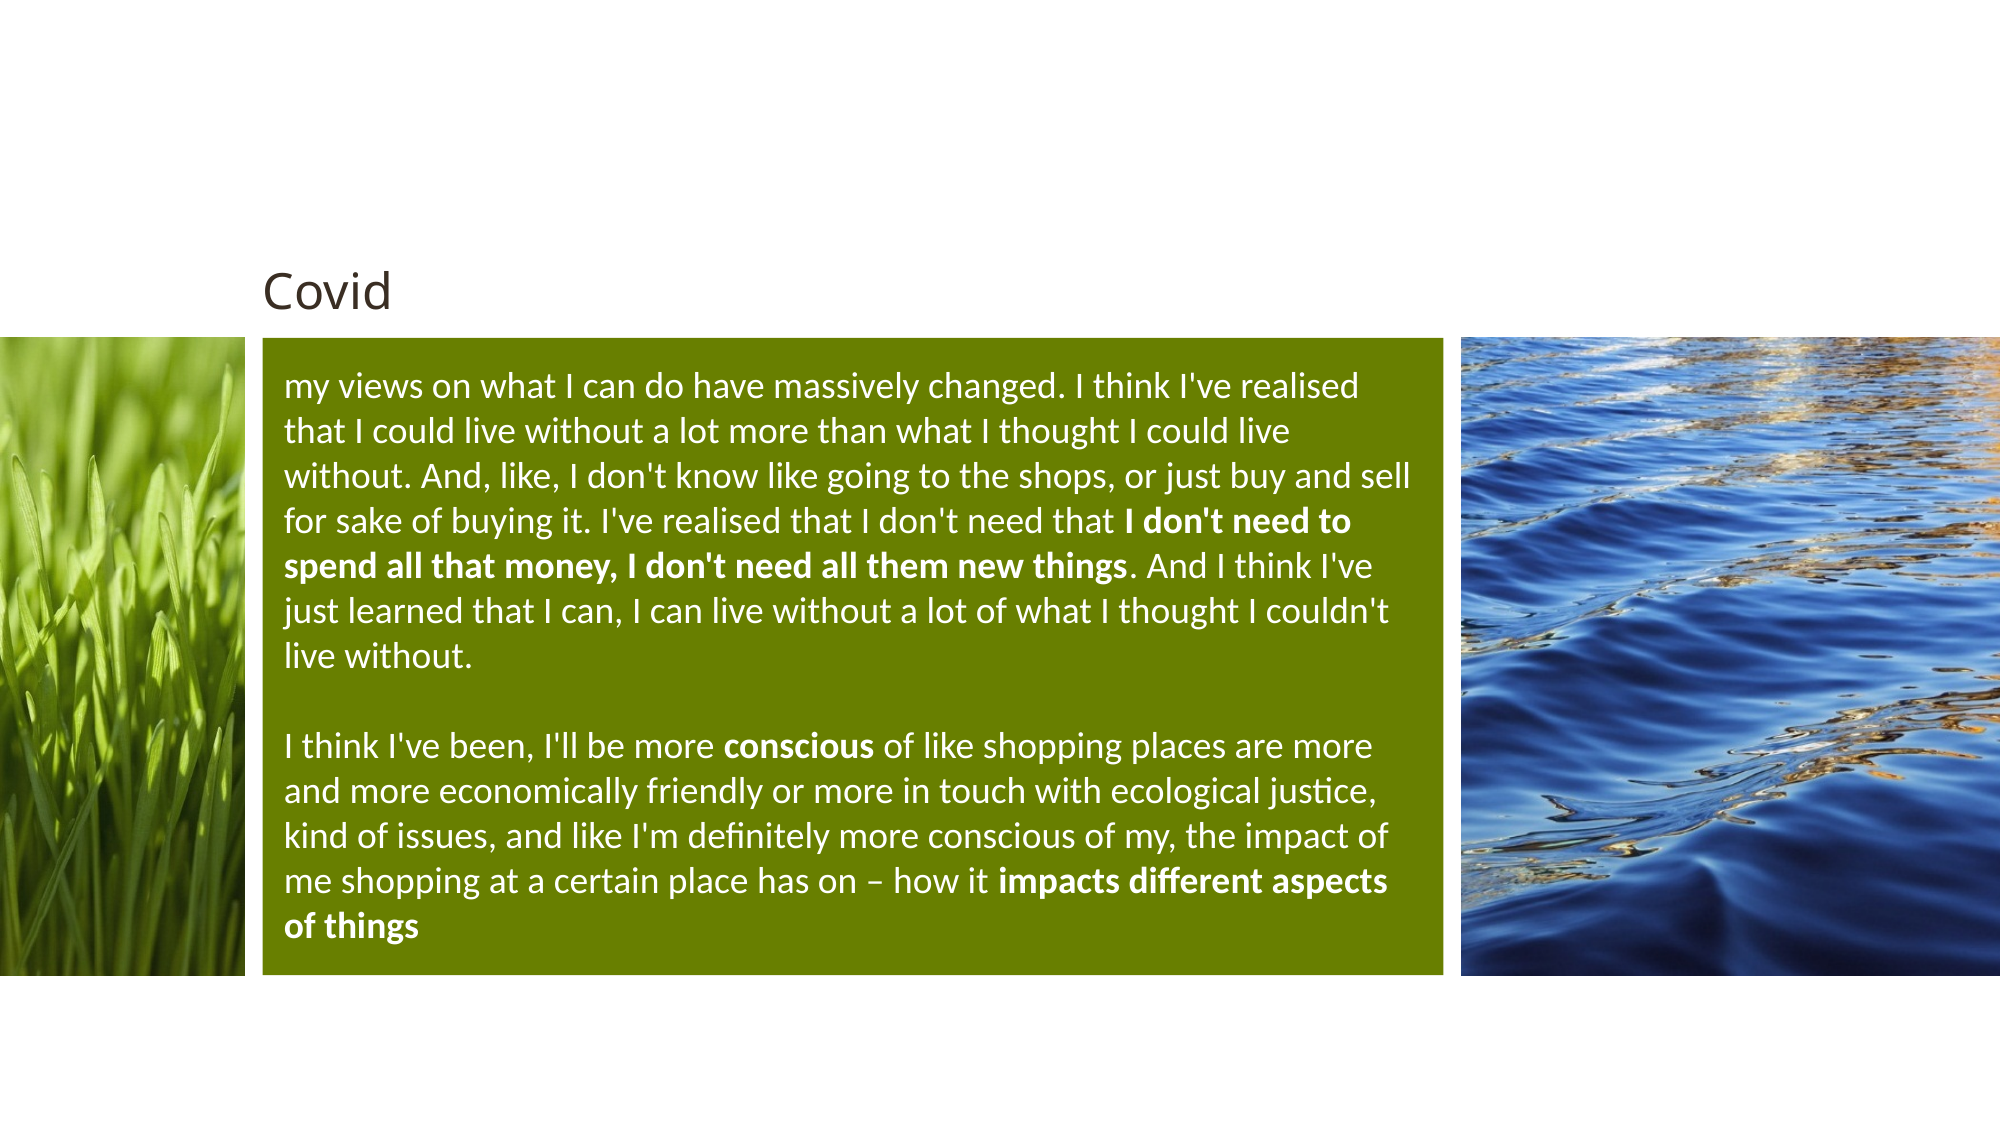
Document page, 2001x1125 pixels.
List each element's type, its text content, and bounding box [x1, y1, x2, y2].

picture [0, 337, 245, 976]
picture [1461, 337, 2000, 976]
title my views on what I can do have massively changed. I think I've realised that I could live without a lot more than what I thought I could live without. And, like, I don't know like going to the shops, or just buy and sell for sake of buying it. I've realised that I don't need that I don't need to spend all that money, I don't need all them new things. And I think I've just learned that I can, I can live without a lot of what I thought I couldn't live without. I think I've been, I'll be more conscious of like shopping places are more and more economically friendly or more in touch with ecological justice, kind of issues, and like I'm definitely more conscious of my, the impact of me shopping at a certain place has on – how it impacts different aspects of things [268, 398, 1435, 954]
list Covid [247, 258, 1753, 398]
